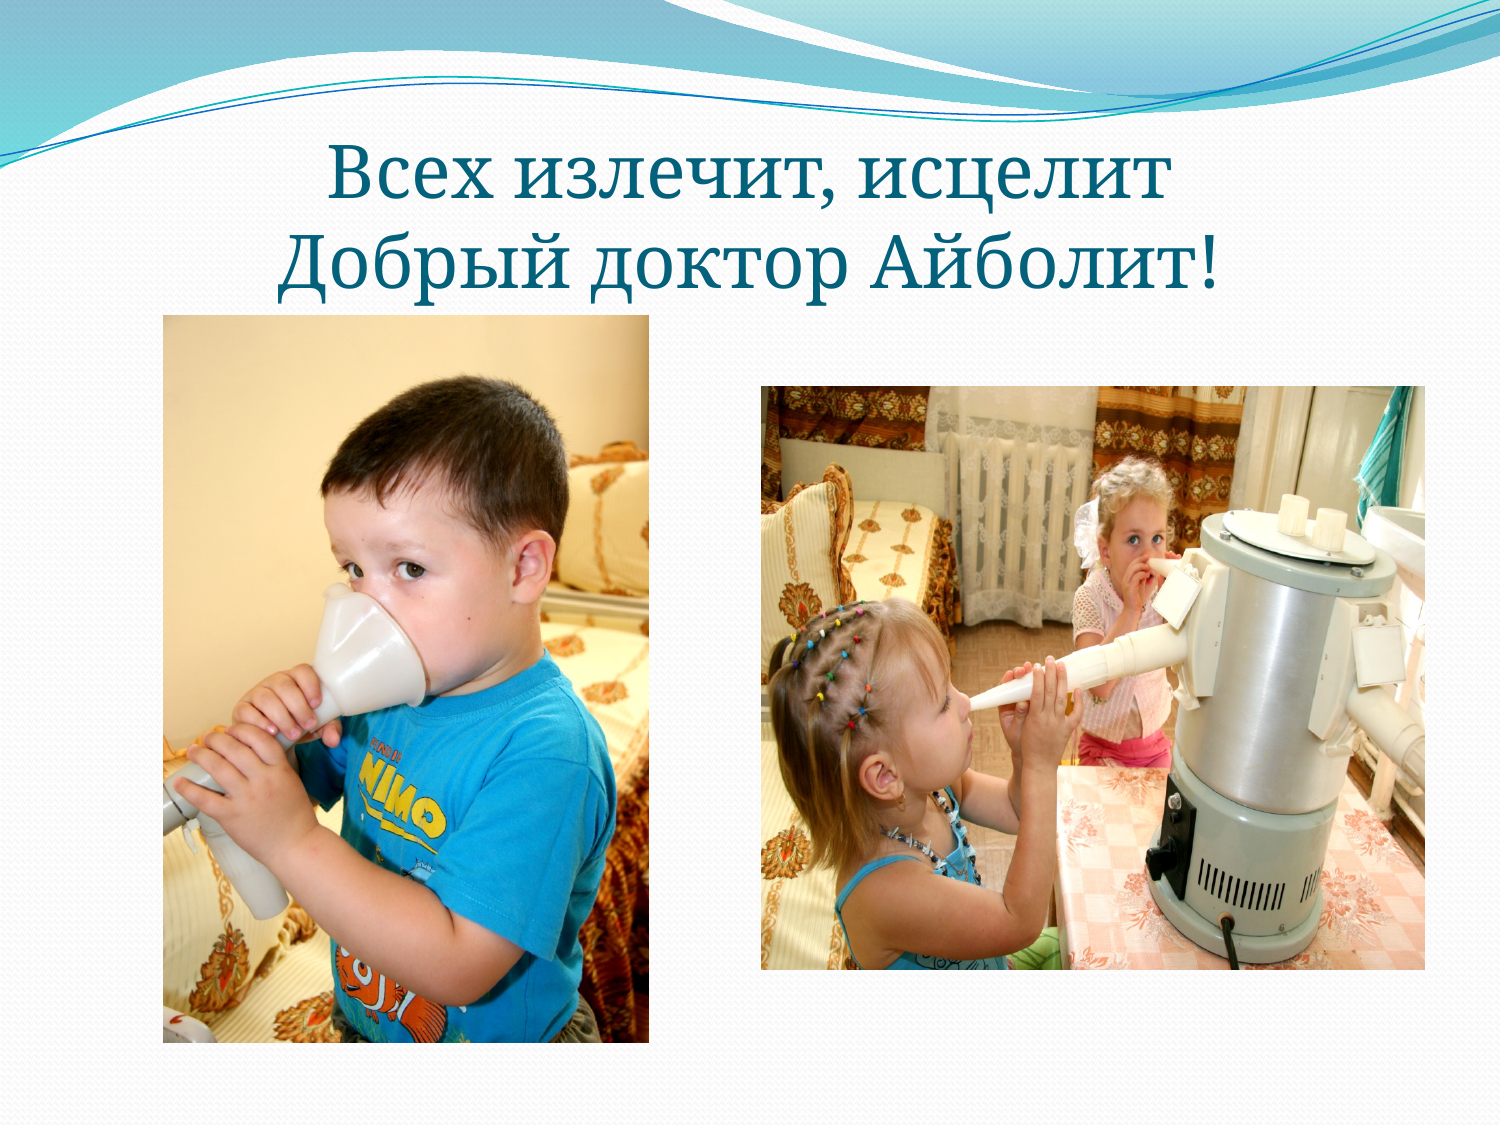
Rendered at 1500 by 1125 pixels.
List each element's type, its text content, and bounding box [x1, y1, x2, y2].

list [761, 386, 1425, 971]
title Всех излечит, исцелит Добрый доктор Айболит! [75, 115, 1425, 303]
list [163, 314, 649, 1043]
